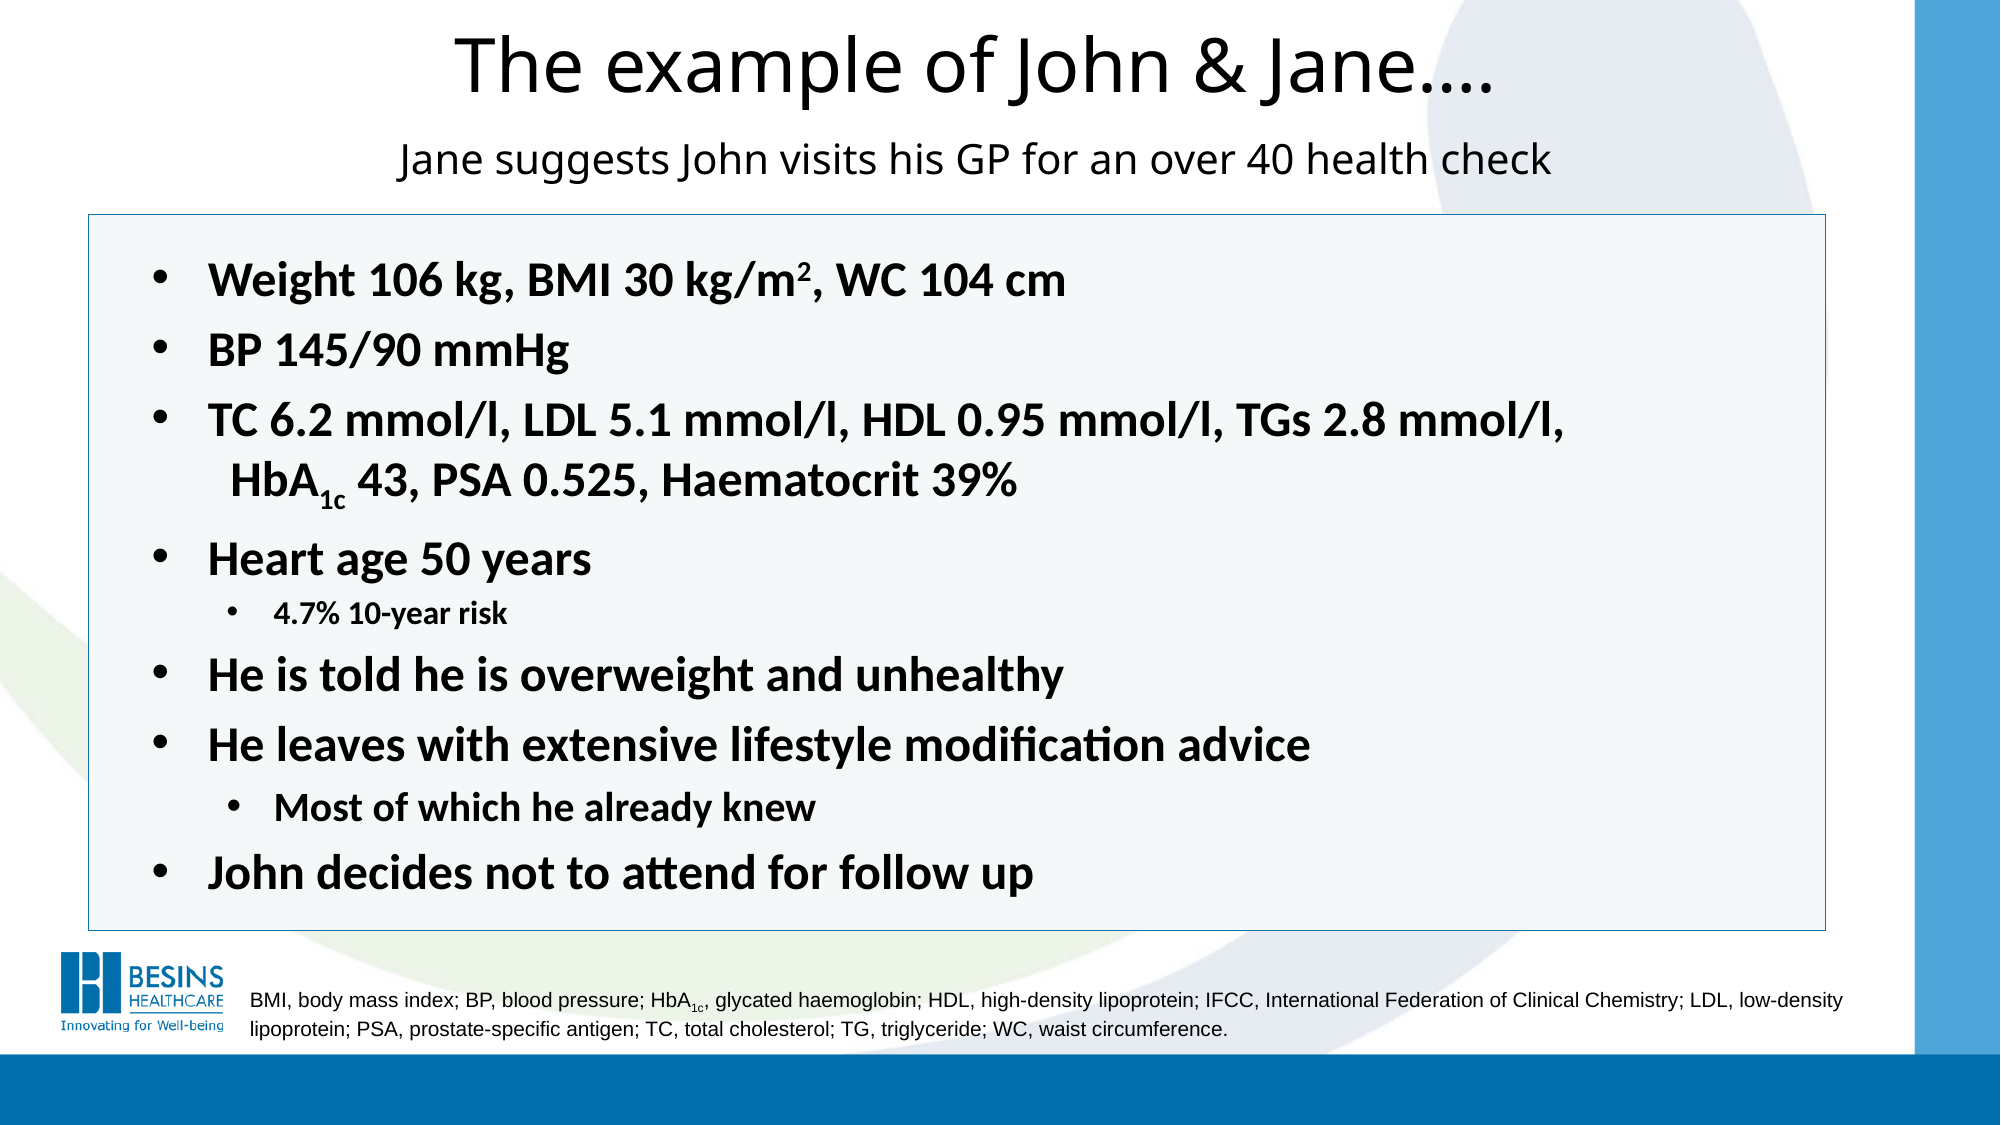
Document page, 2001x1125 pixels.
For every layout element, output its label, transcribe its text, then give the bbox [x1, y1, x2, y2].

title The example of John & Jane…. Jane suggests John visits his GP for an over 40 health check [70, 26, 1882, 130]
text_box [88, 214, 1826, 931]
text_box BMI, body mass index; BP, blood pressure; HbA1c, glycated haemoglobin; HDL, high-density lipoprotein; IFCC, International Federation of Clinical Chemistry; LDL, low-density lipoprotein; PSA, prostate-specific antigen; TC, total cholesterol; TG, triglyceride; WC, waist circumference. [248, 985, 1905, 1041]
text_box Weight 106 kg, BMI 30 kg/m2, WC 104 cm BP 145/90 mmHg TC 6.2 mmol/l, LDL 5.1 mmol/l, HDL 0.95 mmol/l, TGs 2.8 mmol/l, HbA1c 43, PSA 0.525, Haematocrit 39% Heart age 50 years 4.7% 10-year risk He is told he is overweight and unhealthy He leaves with extensive lifestyle modification advice Most of which he already knew John decides not to attend for follow up [136, 239, 1778, 989]
picture [0, 0, 2000, 1125]
